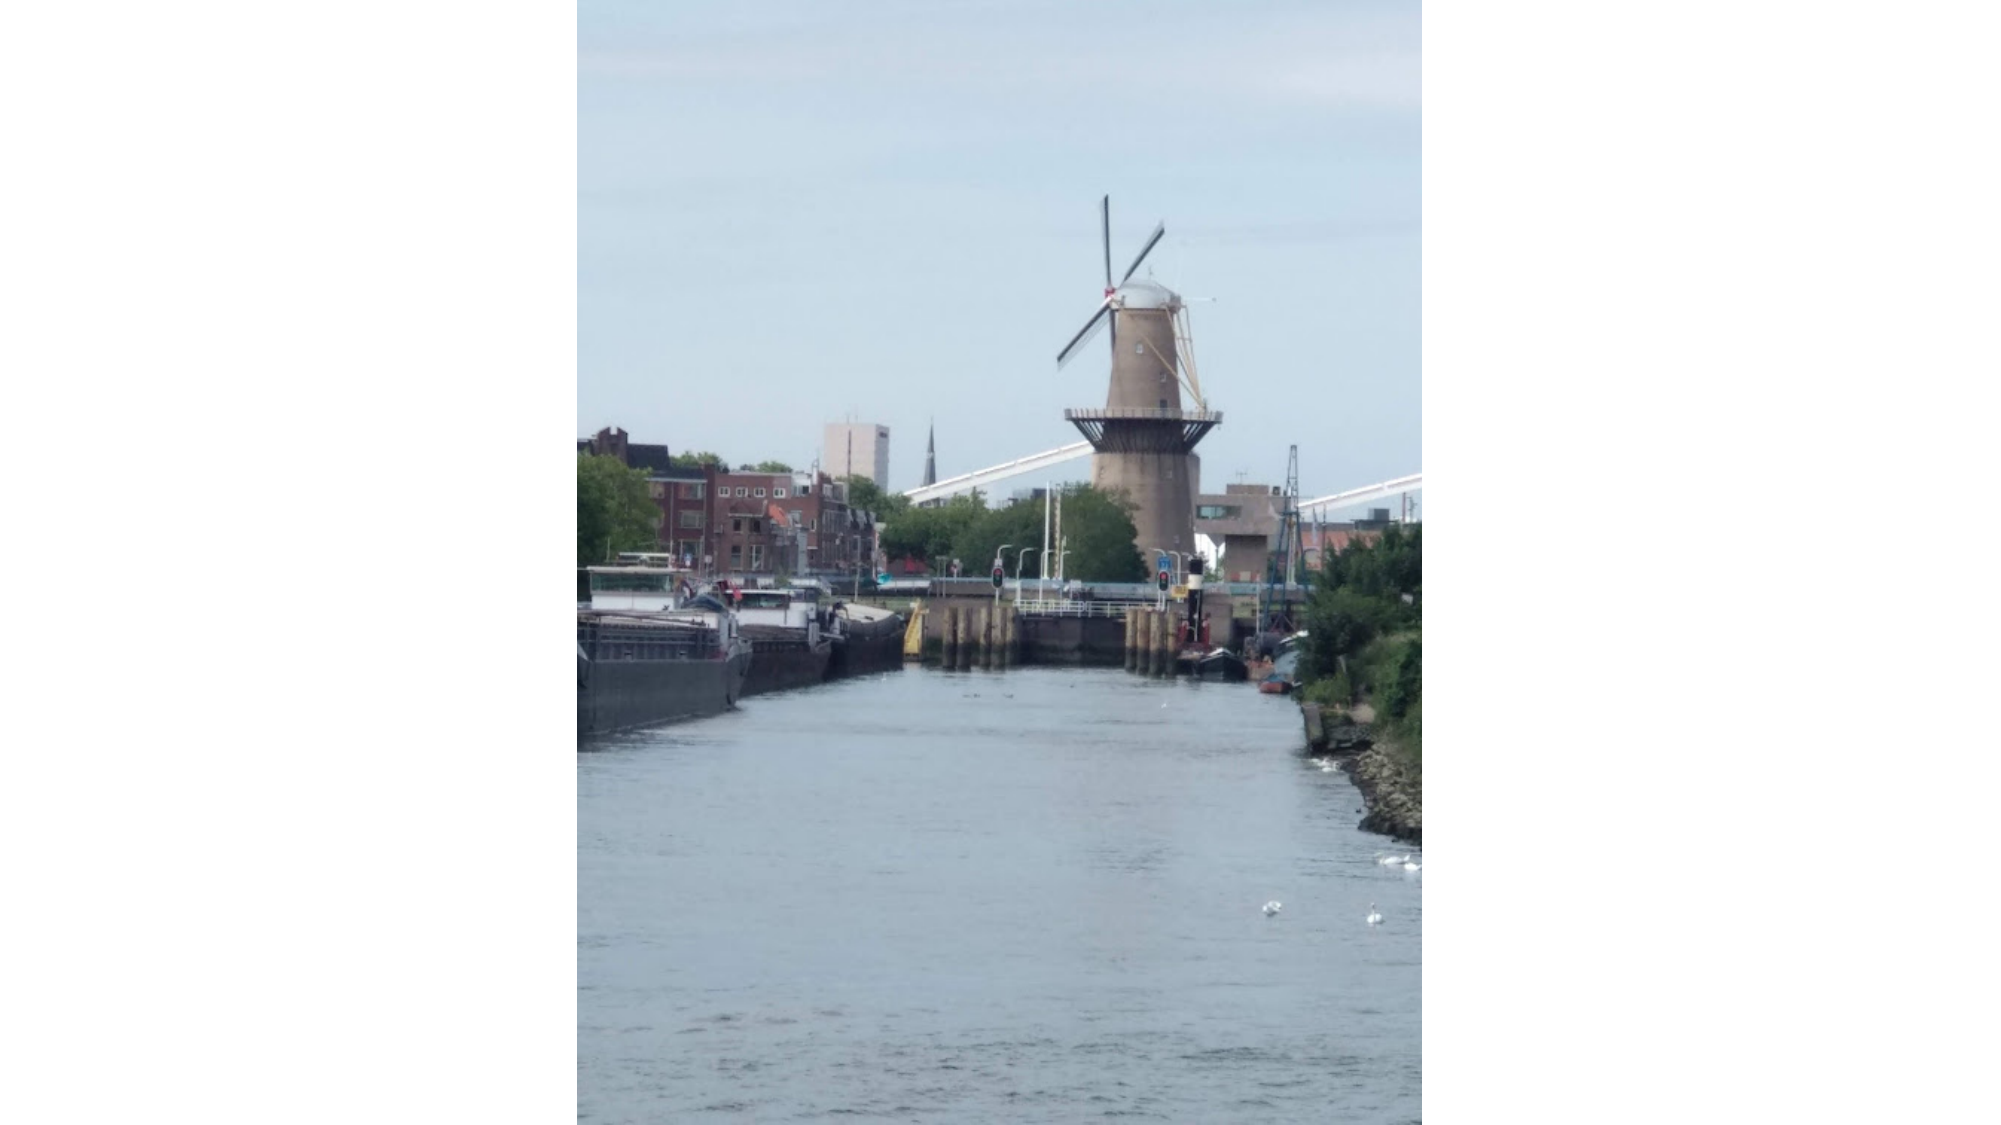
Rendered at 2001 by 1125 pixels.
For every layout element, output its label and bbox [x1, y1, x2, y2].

picture [577, 0, 1422, 1125]
